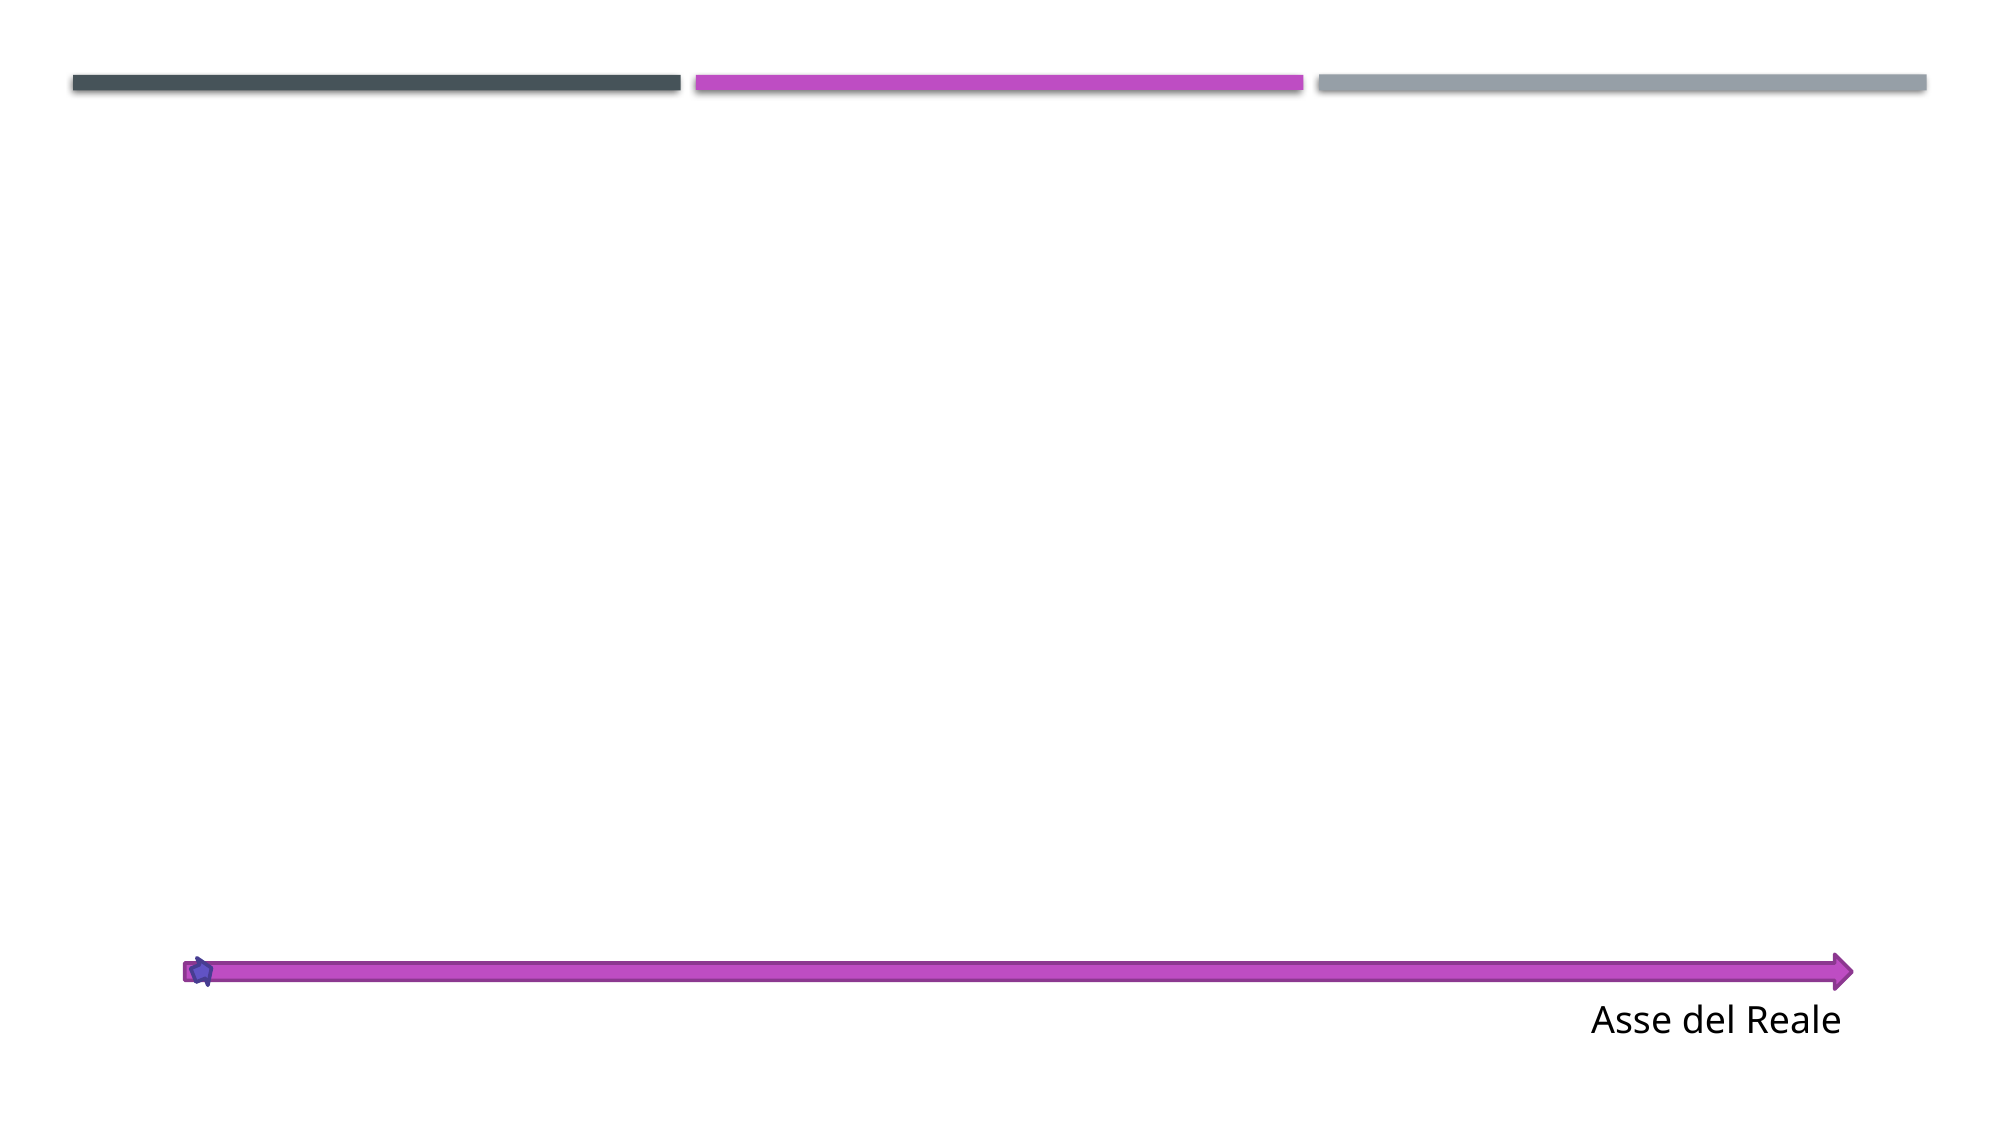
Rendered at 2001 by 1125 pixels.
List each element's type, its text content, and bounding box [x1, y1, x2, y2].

text_box [207, 952, 1854, 989]
text_box [188, 956, 214, 988]
text_box Asse del Reale [1576, 989, 1914, 1049]
text_box [182, 961, 196, 983]
